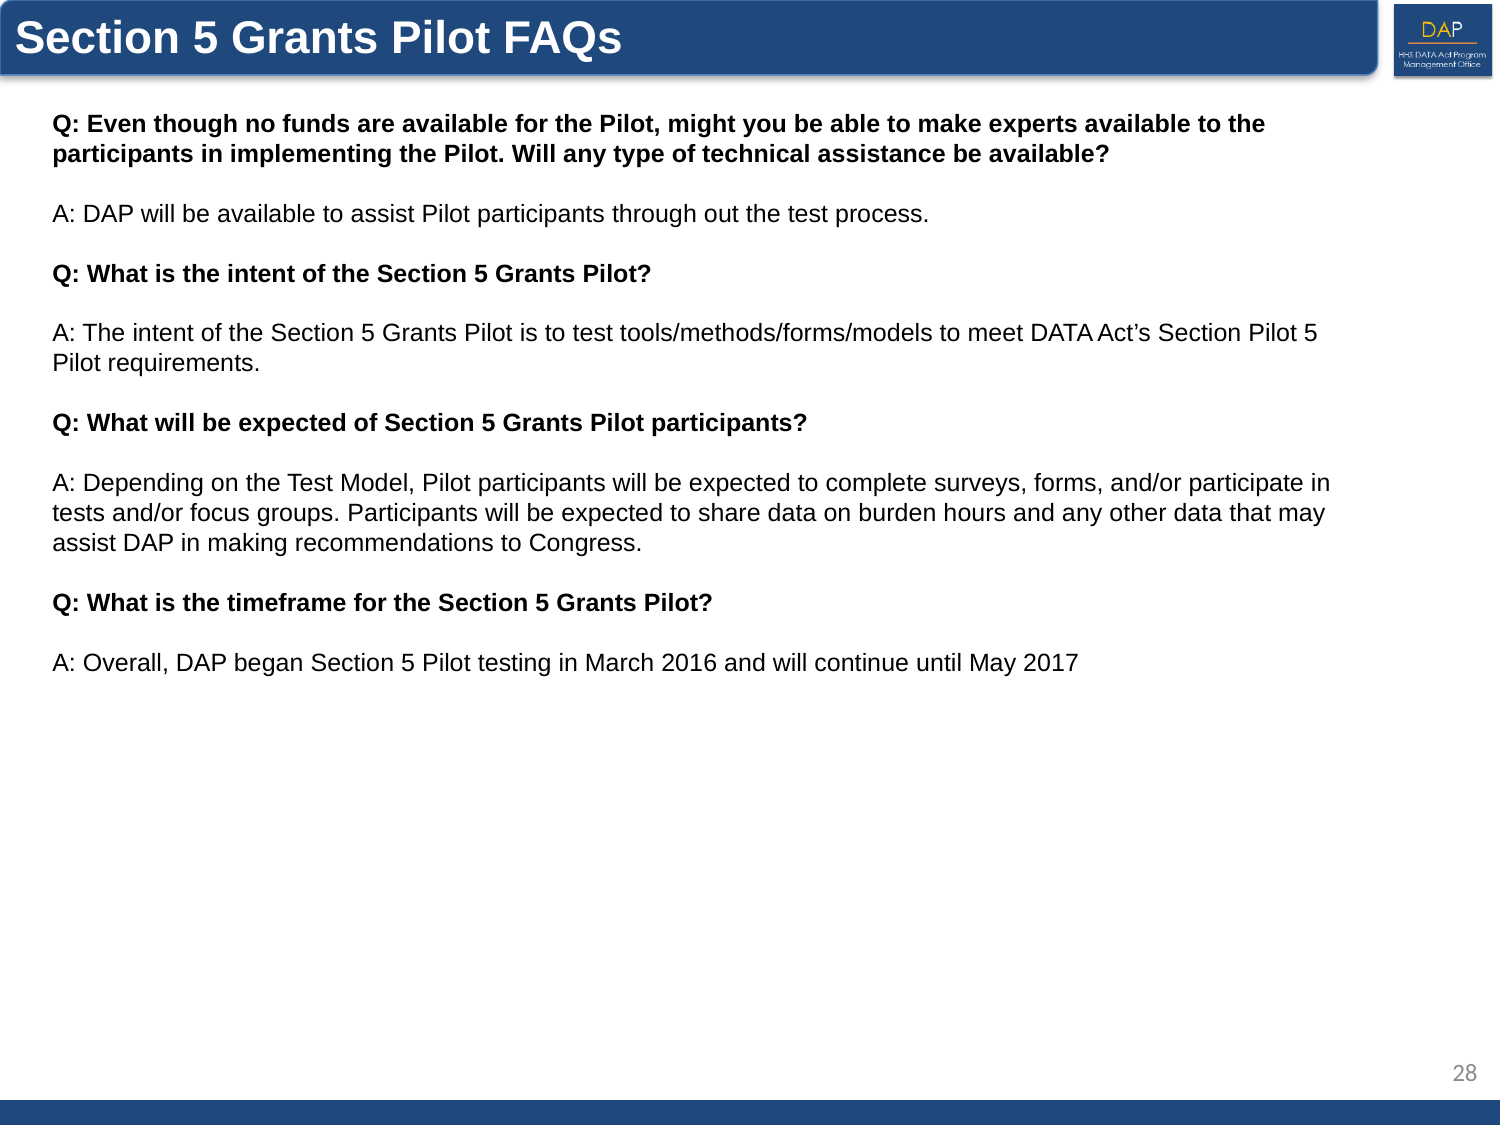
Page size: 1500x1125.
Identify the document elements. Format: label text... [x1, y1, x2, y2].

picture [1387, 2, 1497, 82]
text_box Q: Even though no funds are available for the Pilot, might you be able to make experts available to the participants in implementing the Pilot. Will any type of technical assistance be available? A: DAP will be available to assist Pilot participants through out the test process. Q: What is the intent of the Section 5 Grants Pilot? A: The intent of the Section 5 Grants Pilot is to test tools/methods/forms/models to meet DATA Act’s Section Pilot 5 Pilot requirements. Q: What will be expected of Section 5 Grants Pilot participants? A: Depending on the Test Model, Pilot participants will be expected to complete surveys, forms, and/or participate in tests and/or focus groups. Participants will be expected to share data on burden hours and any other data that may assist DAP in making recommendations to Congress. Q: What is the timeframe for the Section 5 Grants Pilot? A: Overall, DAP began Section 5 Pilot testing in March 2016 and will continue until May 2017 [37, 99, 1350, 744]
text_box Section 5 Grants Pilot FAQs [0, 0, 1300, 70]
slide_number 28 [1142, 1042, 1493, 1102]
